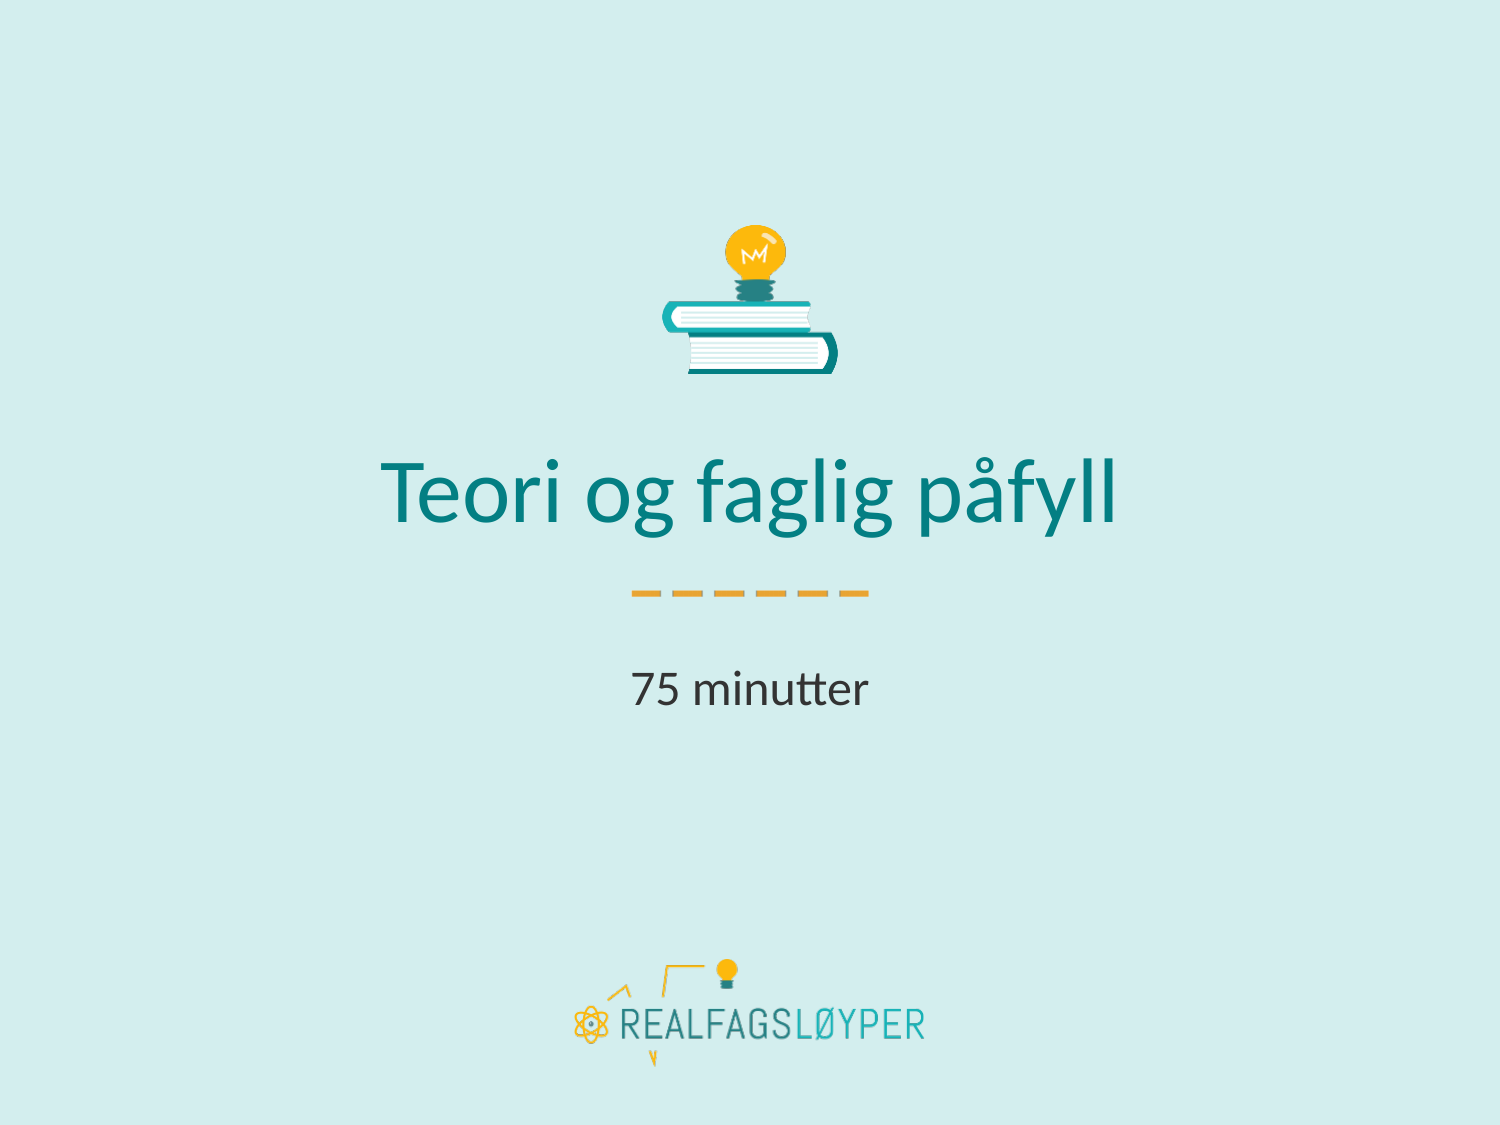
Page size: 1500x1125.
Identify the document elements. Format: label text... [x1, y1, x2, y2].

subtitle 75 minutter [187, 654, 1313, 927]
picture [574, 959, 925, 1067]
picture [632, 591, 868, 596]
picture [662, 225, 838, 374]
title Teori og faglig påfyll [90, 418, 1410, 567]
